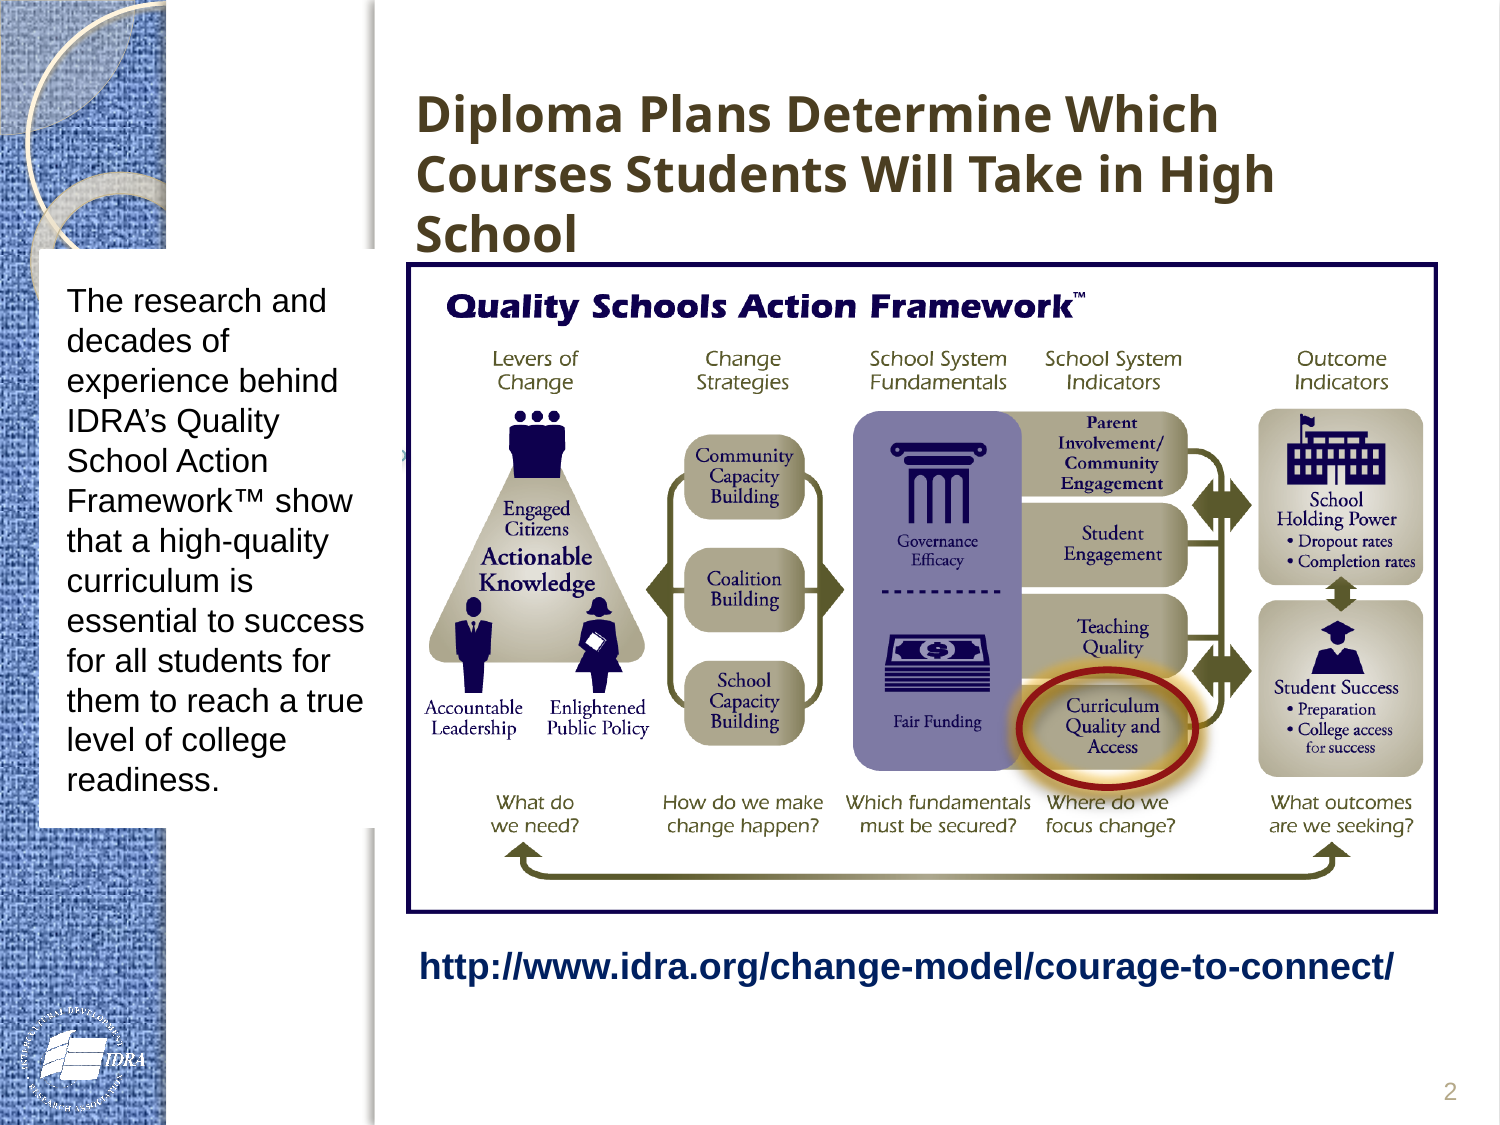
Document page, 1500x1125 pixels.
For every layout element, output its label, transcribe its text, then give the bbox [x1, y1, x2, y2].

text_box [39, 249, 402, 828]
picture [55, 241, 65, 249]
picture [136, 0, 164, 4]
text_box The research and decades of experience behind IDRA’s Quality School Action Framework™ show that a high-quality curriculum is essential to success for all students for them to reach a true level of college readiness. [51, 272, 390, 846]
text_box http://www.idra.org/change-model/courage-to-connect/ [367, 934, 1448, 995]
text_box Diploma Plans Determine Which Courses Students Will Take in High School [401, 74, 1426, 225]
picture [0, 134, 166, 1125]
picture [62, 195, 160, 249]
picture [32, 13, 160, 207]
picture [406, 262, 1438, 915]
slide_number 2 [1413, 1034, 1488, 1113]
